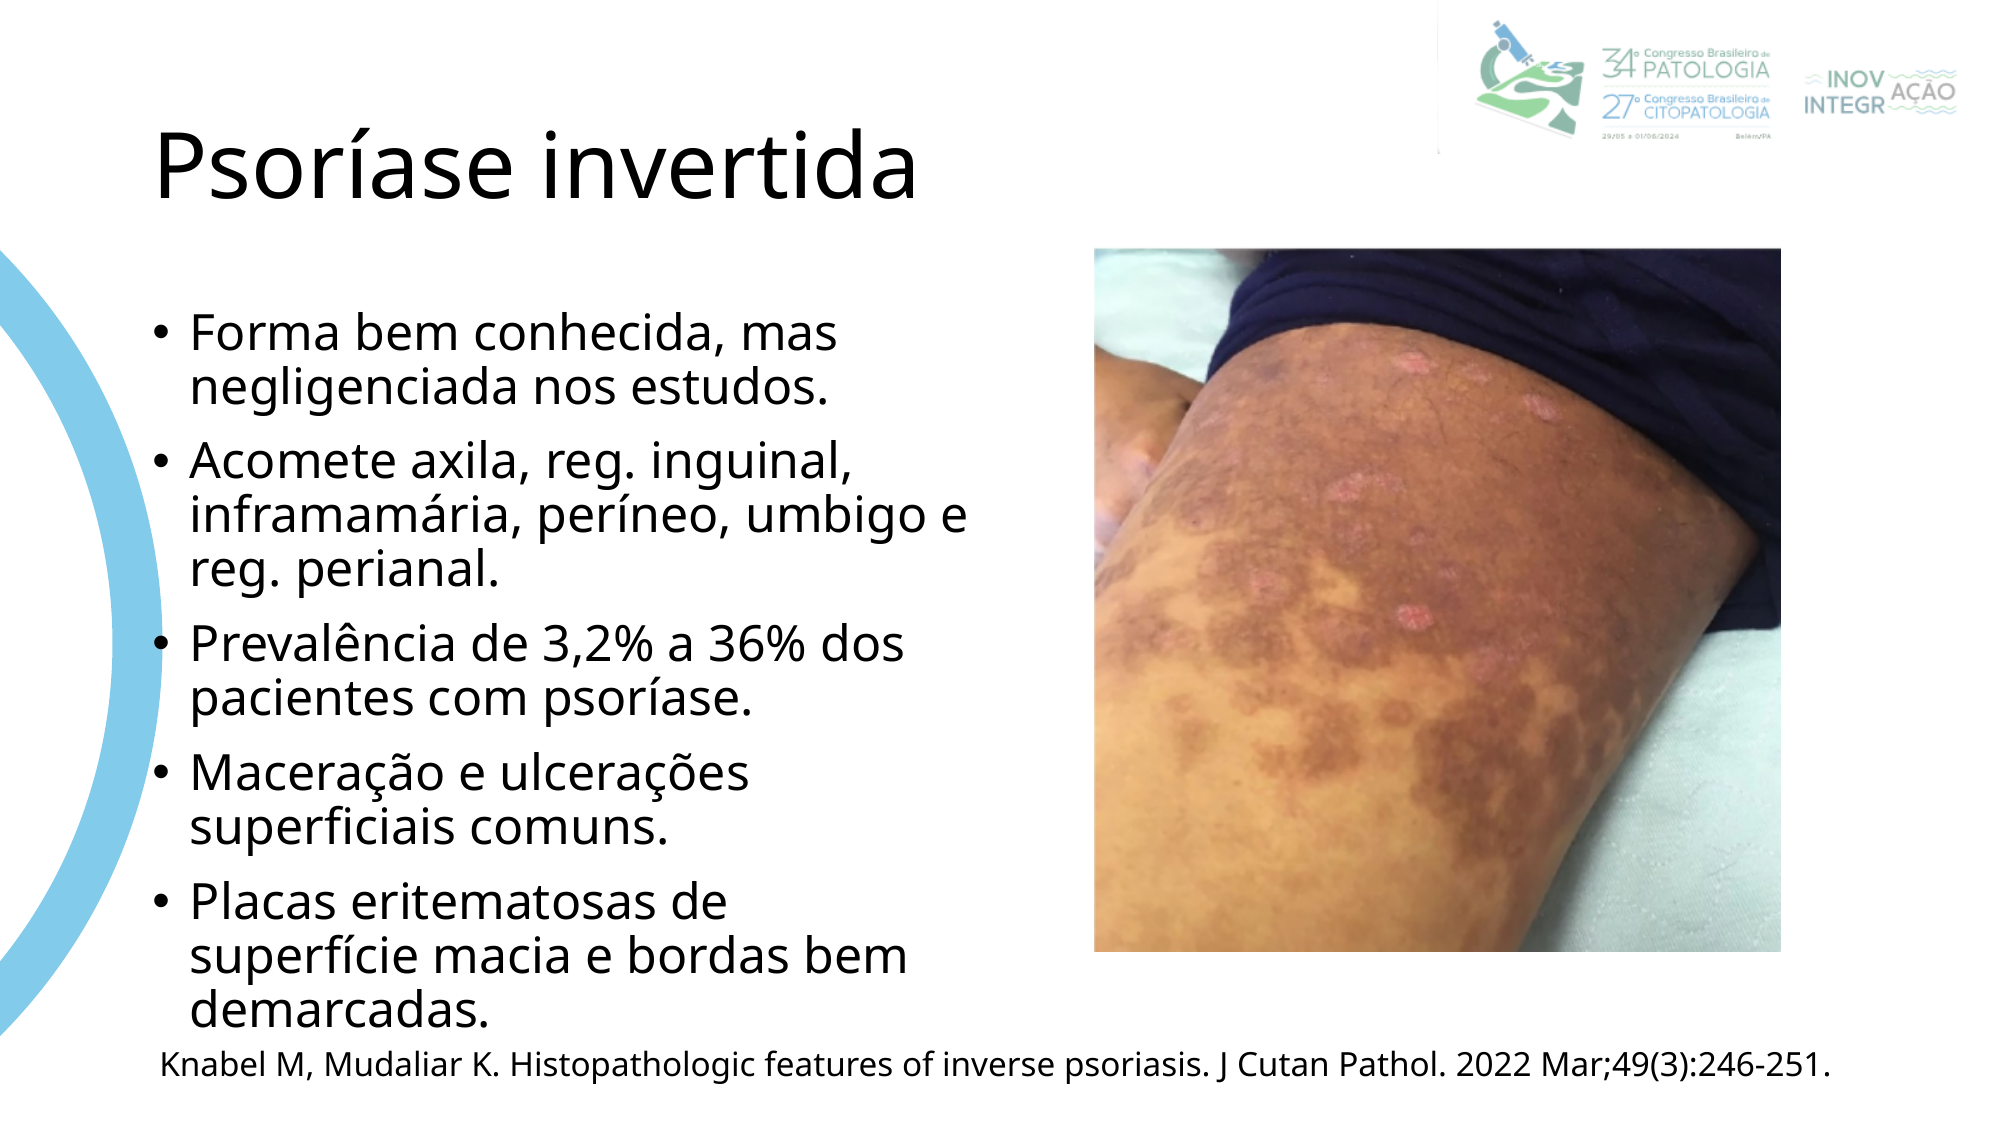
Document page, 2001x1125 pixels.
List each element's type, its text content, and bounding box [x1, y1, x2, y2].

picture [1436, 0, 1982, 155]
text_box Knabel M, Mudaliar K. Histopathologic features of inverse psoriasis. J Cutan Pathol. 2022 Mar;49(3):246-251. [12, 1035, 1982, 1090]
list Forma bem conhecida, mas negligenciada nos estudos. Acomete axila, reg. inguinal, inframamária, períneo, umbigo e reg. perianal. Prevalência de 3,2% a 36% dos pacientes com psoríase. Maceração e ulcerações superficiais comuns. Placas eritematosas de superfície macia e bordas bem demarcadas. [137, 299, 988, 1014]
title Psoríase invertida [137, 59, 1863, 278]
text_box [0, 284, 137, 1003]
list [1093, 242, 1781, 953]
